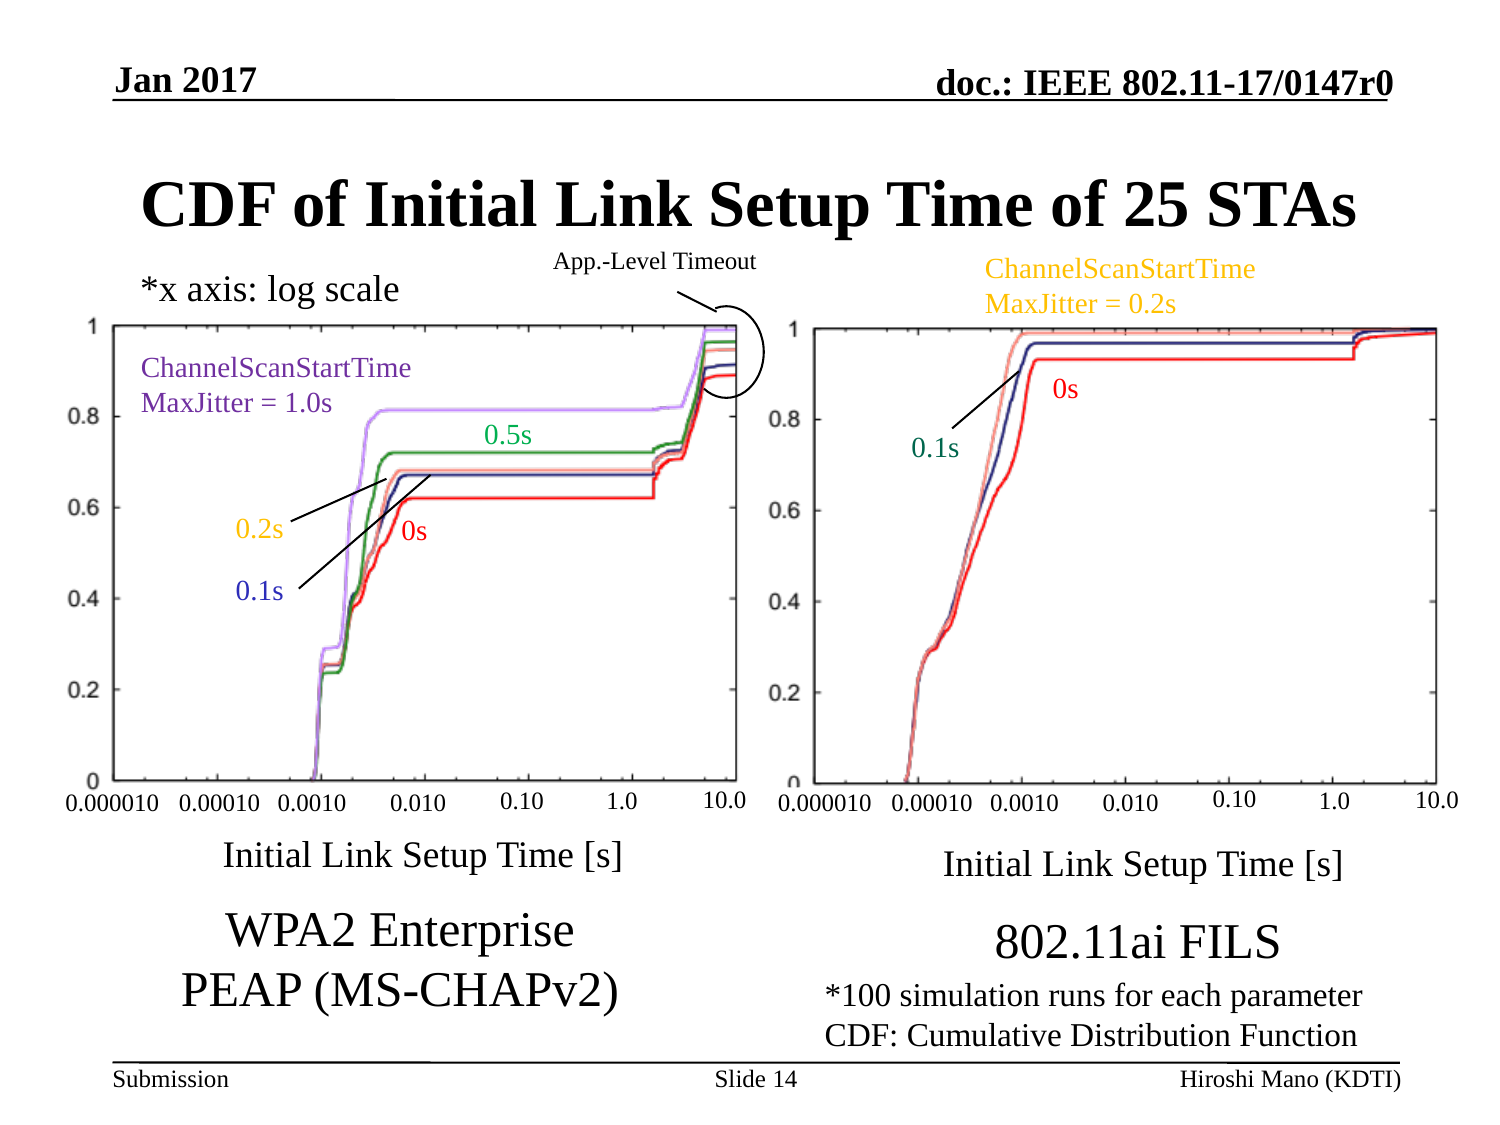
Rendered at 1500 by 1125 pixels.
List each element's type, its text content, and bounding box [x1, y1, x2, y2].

text_box Initial Link Setup Time [s] [928, 841, 1360, 892]
footer Hiroshi Mano (KDTI) [949, 1061, 1402, 1093]
text_box Initial Link Setup Time [s] [207, 847, 639, 883]
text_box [724, 242, 1484, 834]
text_box 802.11ai FILS [979, 901, 1297, 966]
slide_number Slide 14 [712, 1061, 800, 1123]
text_box *100 simulation runs for each parameter CDF: Cumulative Distribution Function [809, 966, 1379, 1061]
title CDF of Initial Link Setup Time of 25 STAs [112, 112, 1388, 240]
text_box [24, 237, 784, 838]
text_box WPA2 Enterprise PEAP (MS-CHAPv2) [166, 888, 634, 1024]
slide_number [114, 54, 368, 101]
